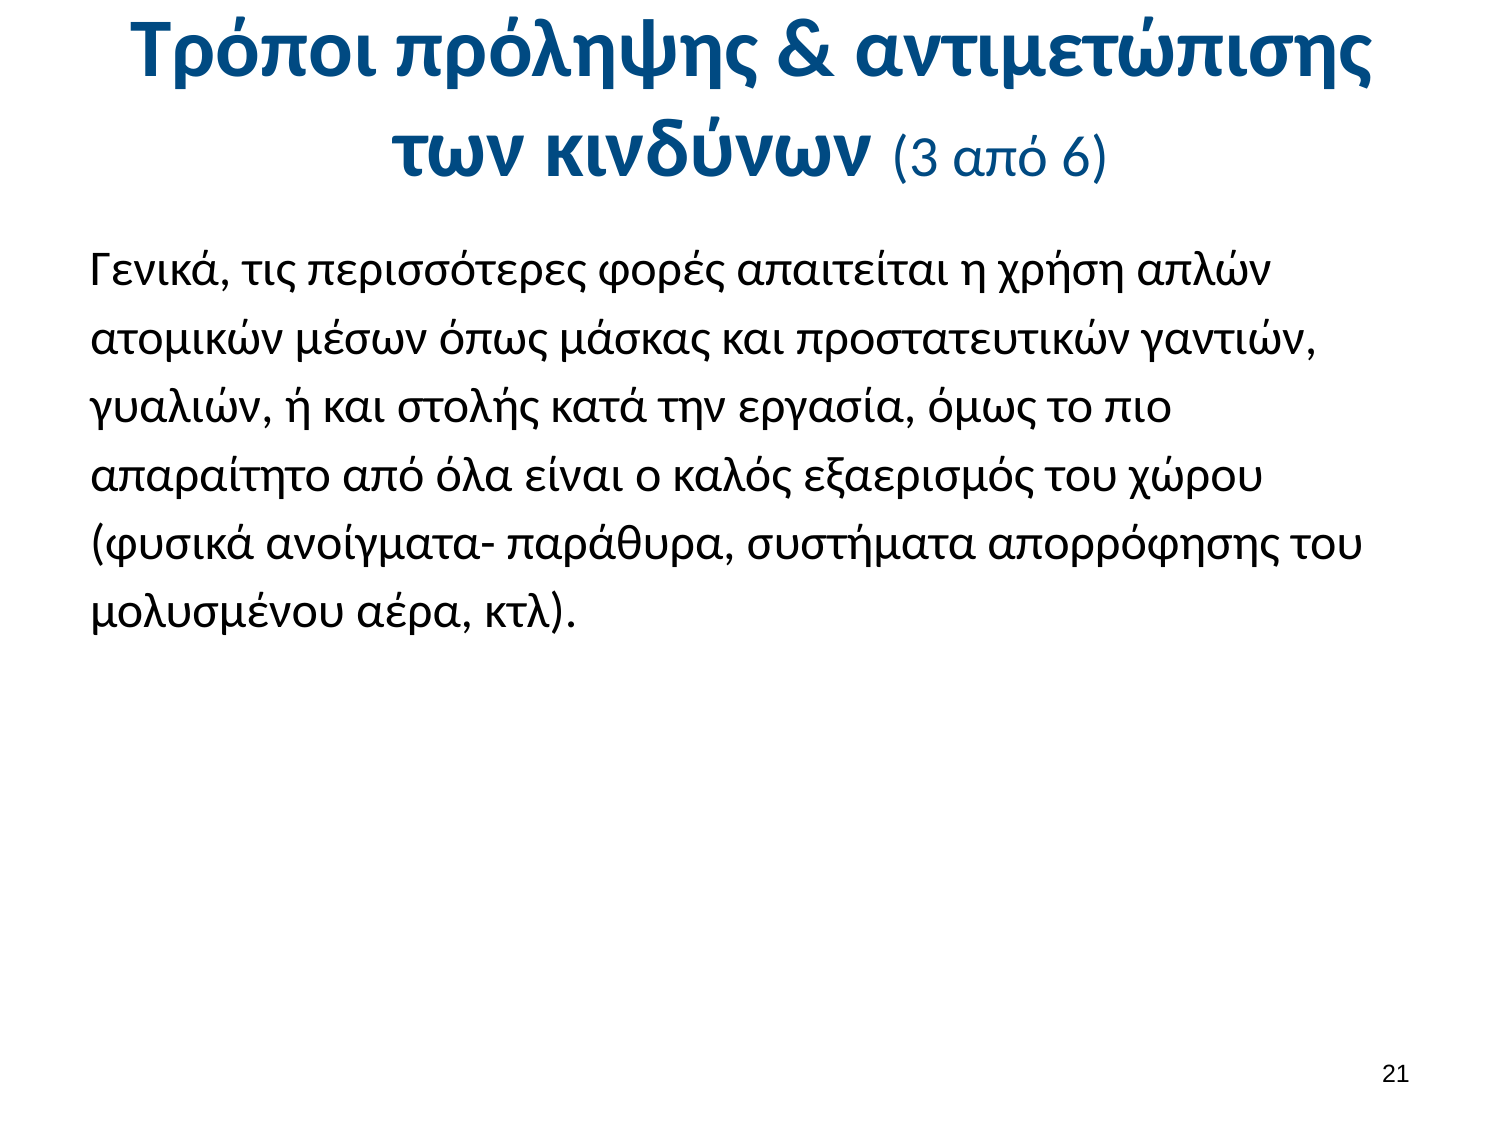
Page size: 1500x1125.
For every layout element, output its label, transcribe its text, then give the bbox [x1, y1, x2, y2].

title Τρόποι πρόληψης & αντιμετώπισης των κινδύνων (3 από 6) [76, 19, 1427, 169]
list Γενικά, τις περισσότερες φορές απαιτείται η χρήση απλών ατομικών μέσων όπως μάσκας και προστατευτικών γαντιών, γυαλιών, ή και στολής κατά την εργασία, όμως το πιο απαραίτητο από όλα είναι ο καλός εξαερισμός του χώρου (φυσικά ανοίγματα- παράθυρα, συστήματα απορρόφησης του μολυσμένου αέρα, κτλ). [75, 219, 1425, 1024]
slide_number 20 [1074, 1042, 1425, 1103]
